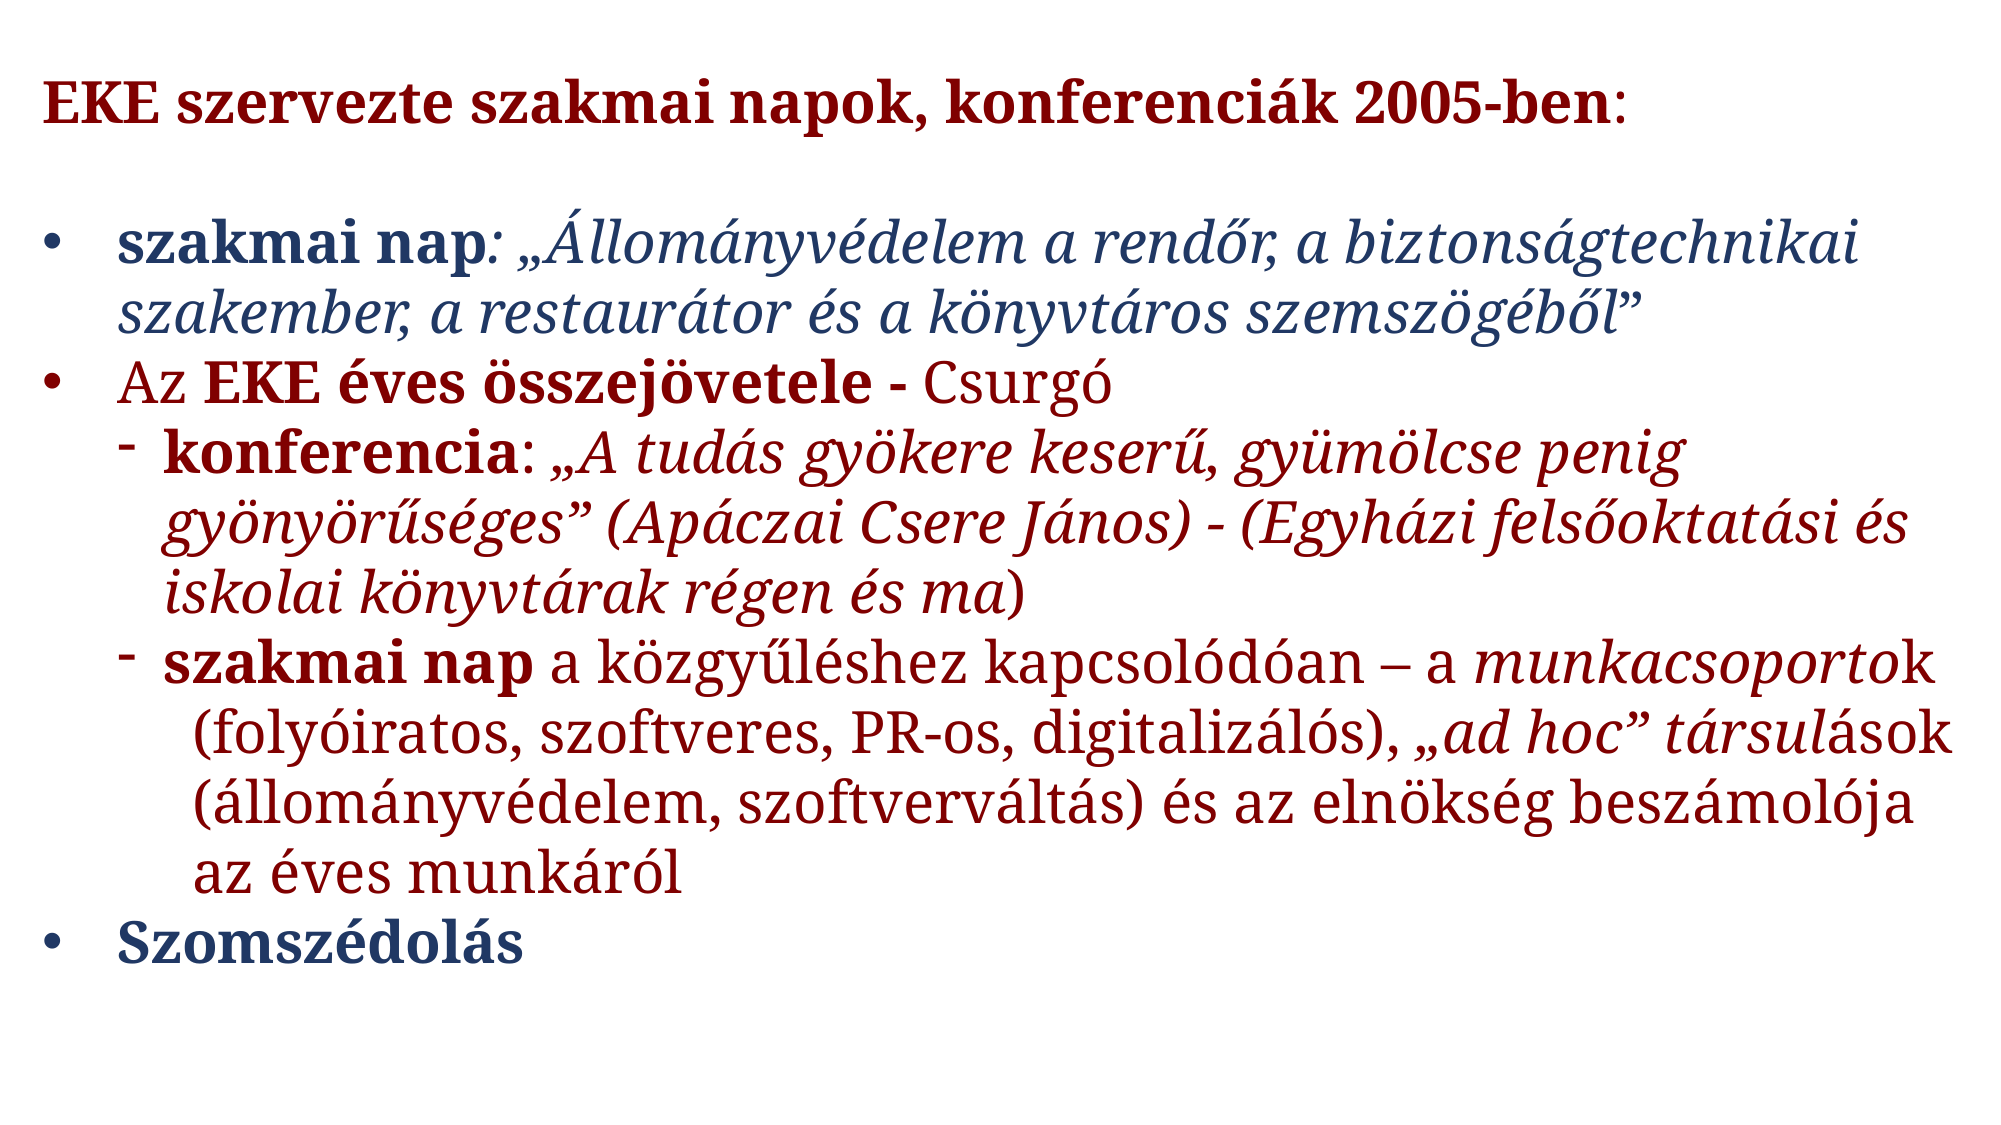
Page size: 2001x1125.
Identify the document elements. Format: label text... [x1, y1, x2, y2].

text_box EKE szervezte szakmai napok, konferenciák 2005-ben: szakmai nap: „Állományvédelem a rendőr, a biztonságtechnikai szakember, a restaurátor és a könyvtáros szemszögéből” Az EKE éves összejövetele - Csurgó konferencia: „A tudás gyökere keserű, gyümölcse penig gyönyörűséges” (Apáczai Csere János) - (Egyházi felsőoktatási és iskolai könyvtárak régen és ma) szakmai nap a közgyűléshez kapcsolódóan – a munkacsoportok (folyóiratos, szoftveres, PR-os, digitalizálós), „ad hoc” társulások (állományvédelem, szoftverváltás) és az elnökség beszámolója az éves munkáról Szomszédolás [27, 58, 2000, 983]
